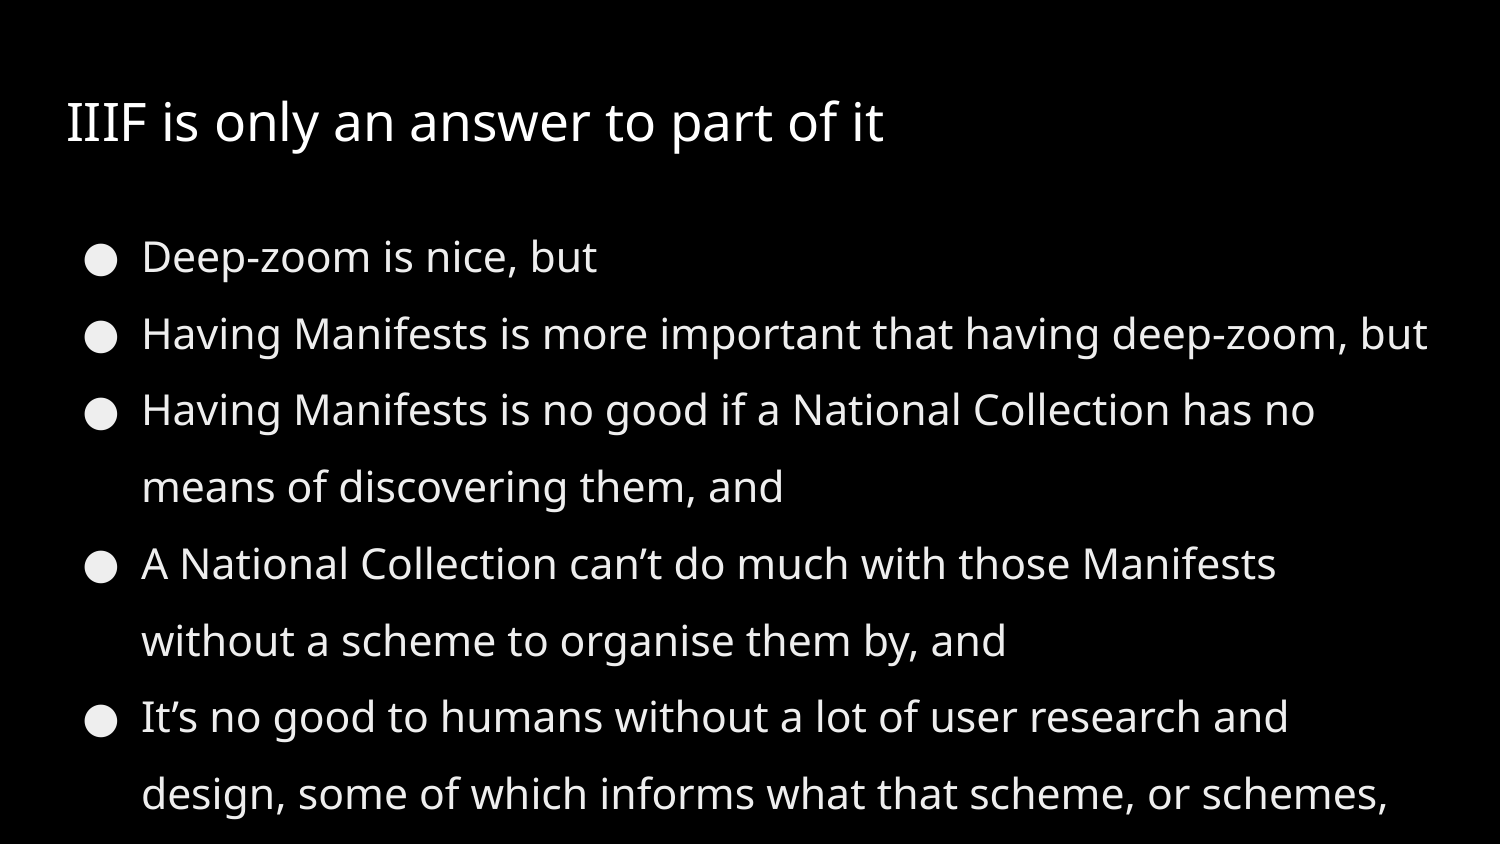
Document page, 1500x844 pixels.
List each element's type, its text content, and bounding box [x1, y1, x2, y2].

list Deep-zoom is nice, but Having Manifests is more important that having deep-zoom, but Having Manifests is no good if a National Collection has no means of discovering them, and A National Collection can’t do much with those Manifests without a scheme to organise them by, and It’s no good to humans without a lot of user research and design, some of which informs what that scheme, or schemes, might be [51, 189, 1449, 750]
title IIIF is only an answer to part of it [51, 72, 1449, 167]
